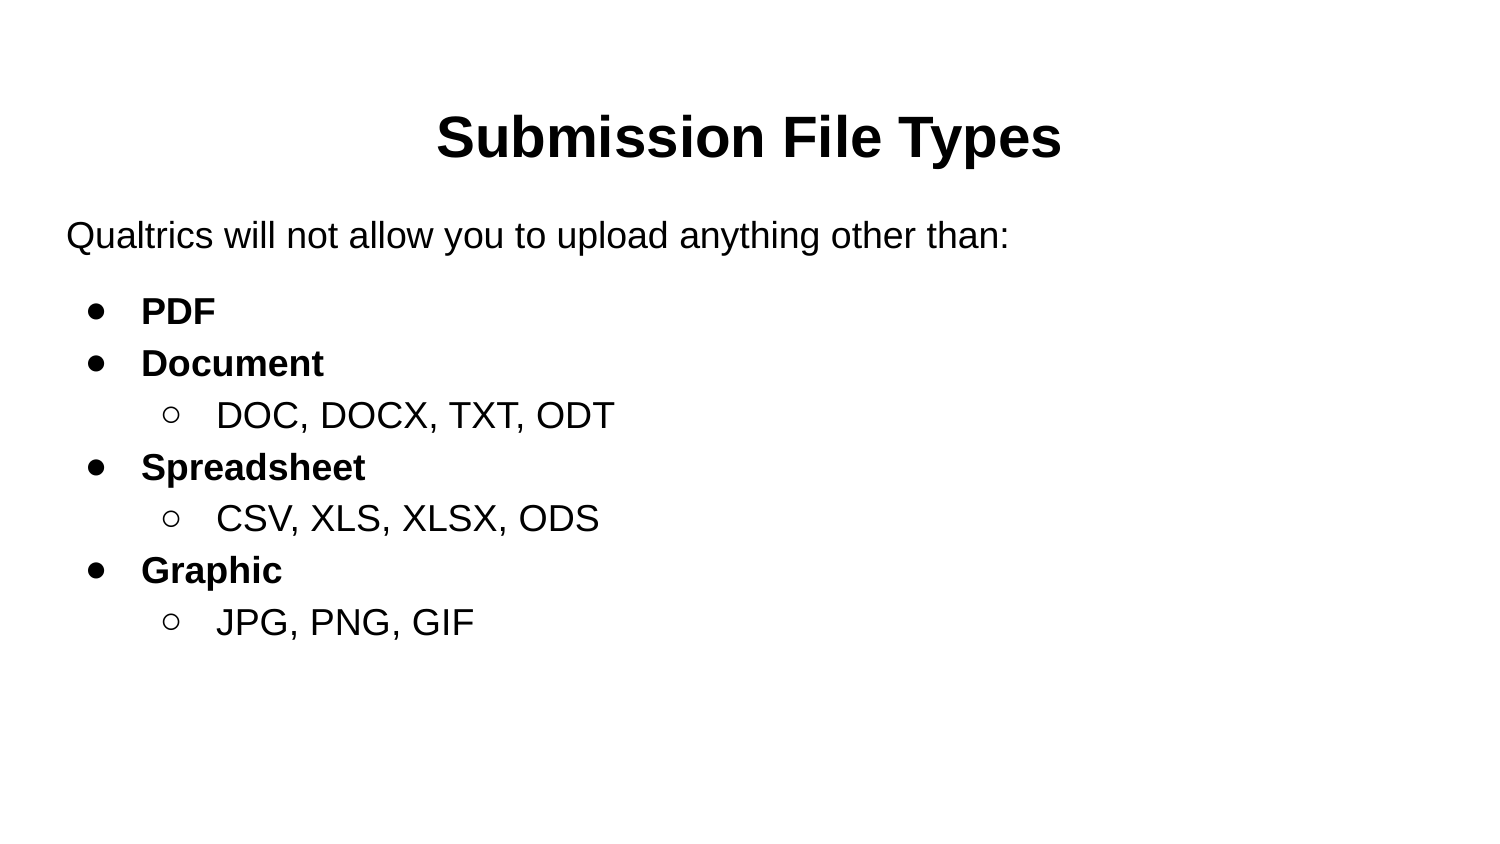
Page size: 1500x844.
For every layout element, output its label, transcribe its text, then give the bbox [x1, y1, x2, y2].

list Qualtrics will not allow you to upload anything other than: PDF Document DOC, DOCX, TXT, ODT Spreadsheet CSV, XLS, XLSX, ODS Graphic JPG, PNG, GIF [51, 189, 1449, 750]
title Submission File Types [51, 84, 1449, 178]
